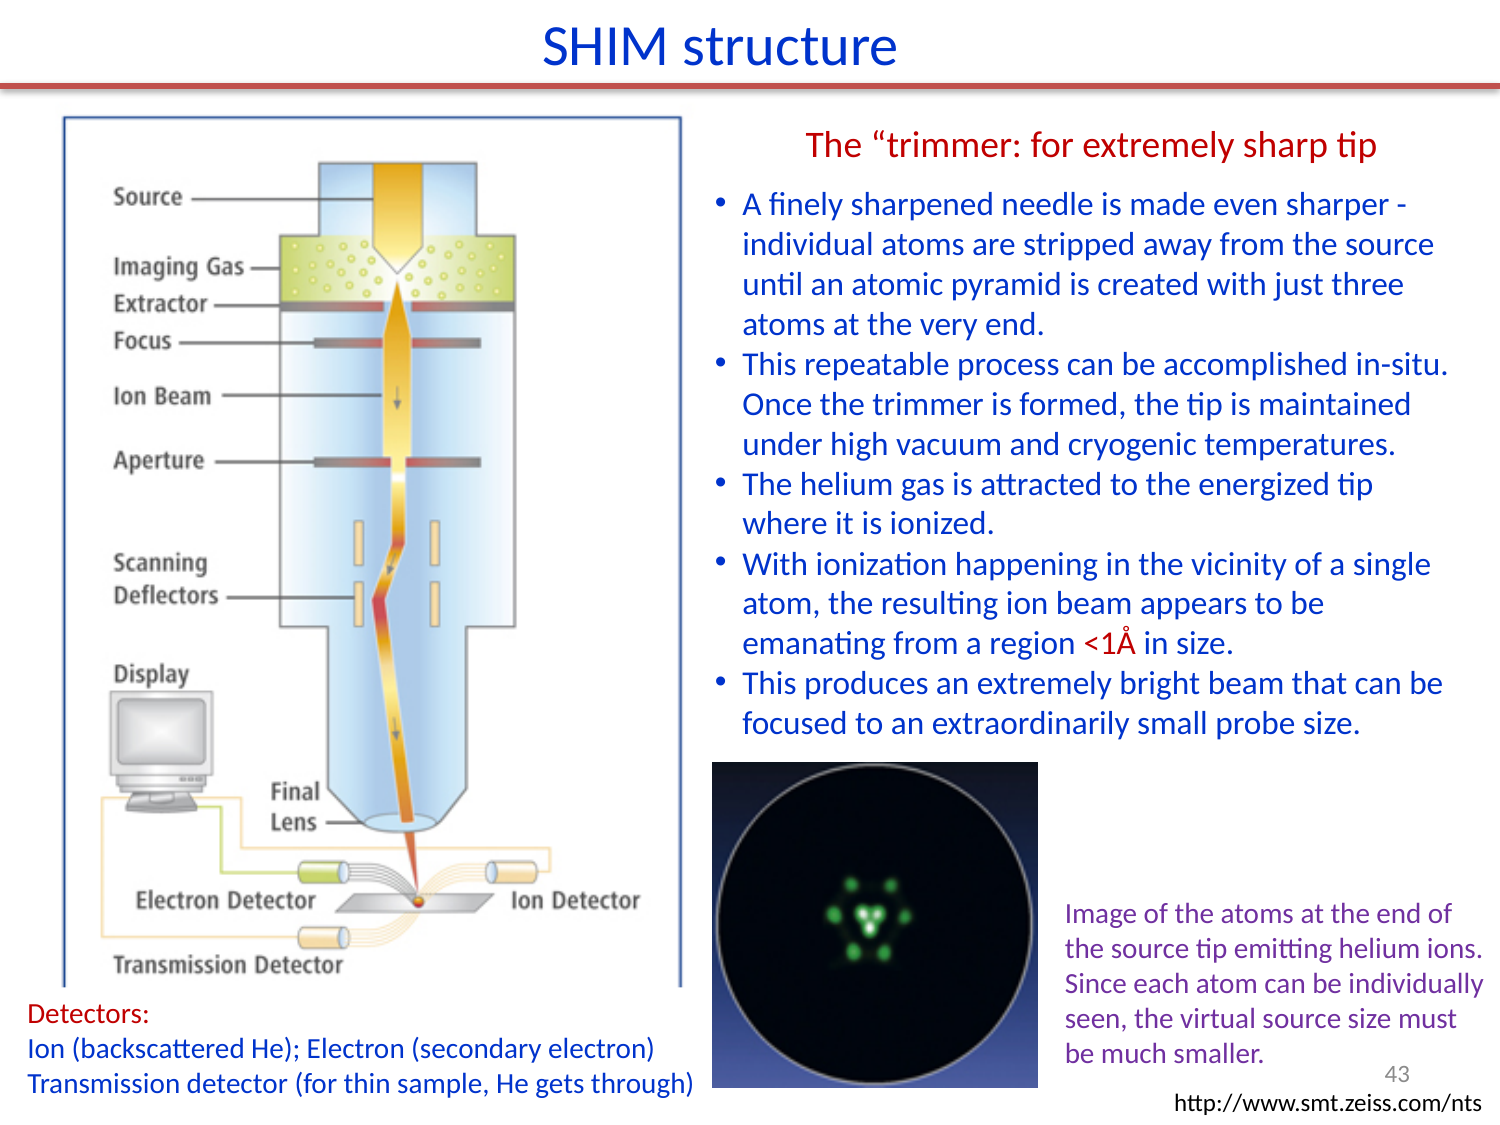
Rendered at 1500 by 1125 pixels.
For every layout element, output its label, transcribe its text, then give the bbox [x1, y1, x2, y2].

text_box A finely sharpened needle is made even sharper - individual atoms are stripped away from the source until an atomic pyramid is created with just three atoms at the very end. This repeatable process can be accomplished in-situ. Once the trimmer is formed, the tip is maintained under high vacuum and cryogenic temperatures. The helium gas is attracted to the energized tip where it is ionized. With ionization happening in the vicinity of a single atom, the resulting ion beam appears to be emanating from a region <1Å in size. This produces an extremely bright beam that can be focused to an extraordinarily small probe size. [729, 174, 1475, 749]
text_box Image of the atoms at the end of the source tip emitting helium ions. Since each atom can be individually seen, the virtual source size must be much smaller. [1049, 887, 1500, 1077]
picture [12, 74, 726, 85]
text_box http://www.smt.zeiss.com/nts [1159, 1079, 1498, 1125]
text_box SHIM structure [527, 0, 914, 81]
text_box The “trimmer: for extremely sharp tip [790, 112, 1394, 173]
picture [12, 87, 1038, 1098]
slide_number 43 [1074, 1042, 1425, 1103]
